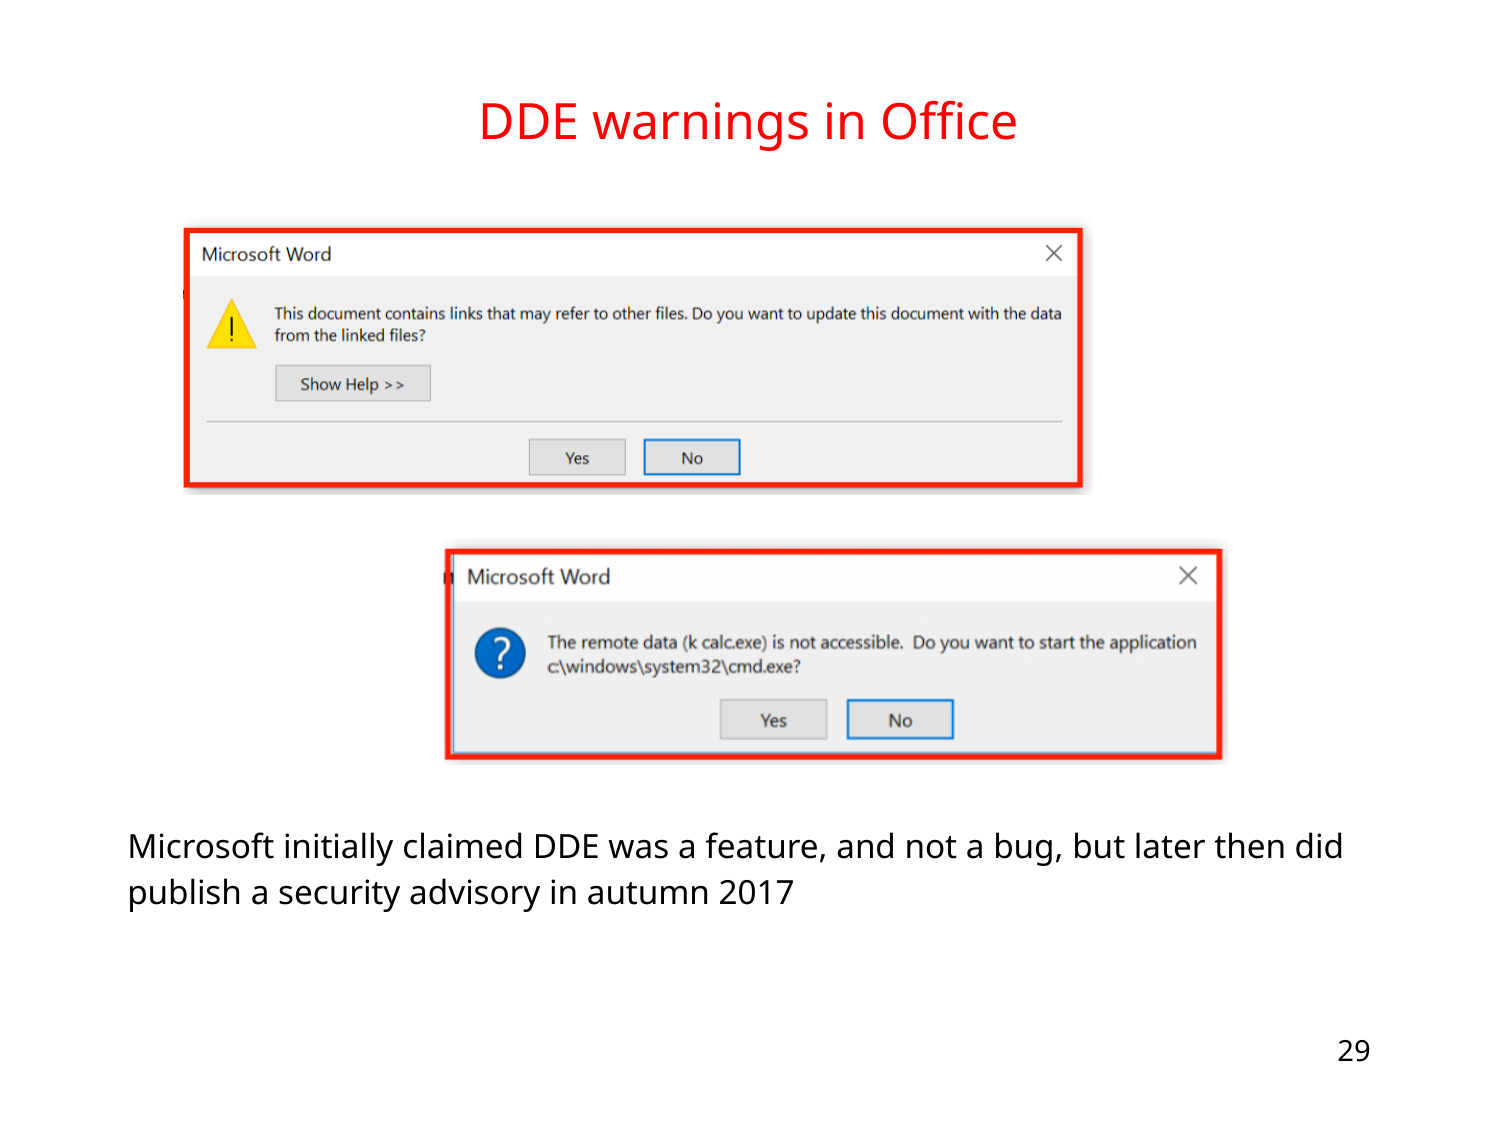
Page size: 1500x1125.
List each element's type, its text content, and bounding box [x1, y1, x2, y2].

slide_number 29 [1074, 1024, 1386, 1099]
title DDE warnings in Office [112, 45, 1386, 184]
list Microsoft initially claimed DDE was a feature, and not a bug, but later then did publish a security advisory in autumn 2017 [112, 184, 1386, 999]
picture [442, 538, 1229, 765]
picture [182, 216, 1093, 495]
